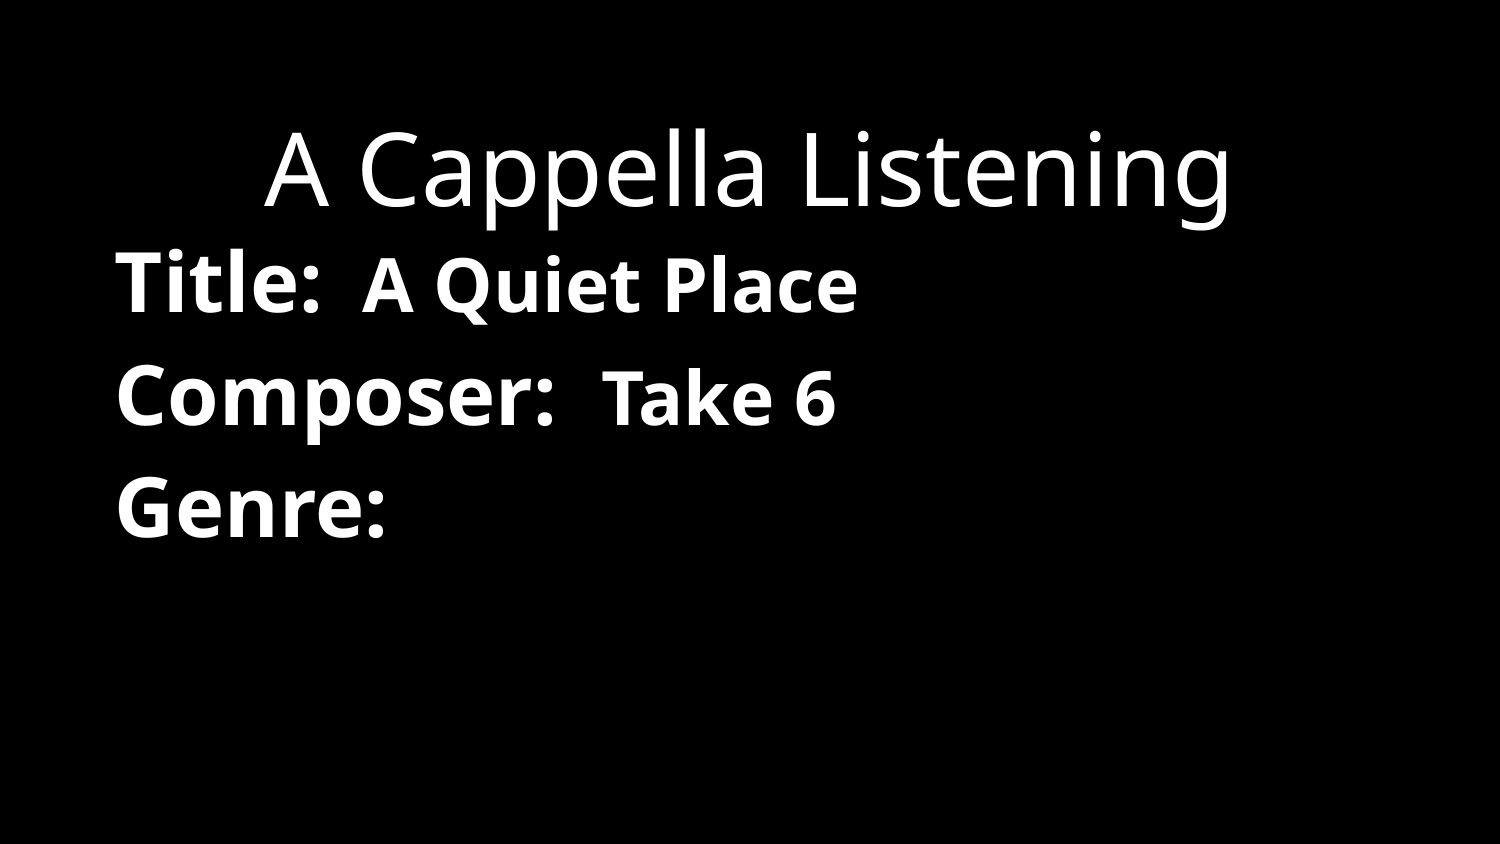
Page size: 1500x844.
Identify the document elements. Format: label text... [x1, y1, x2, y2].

list Title: A Quiet Place Composer: Take 6 Genre: [99, 221, 1463, 810]
list A Cappella Listening [162, 96, 1338, 185]
